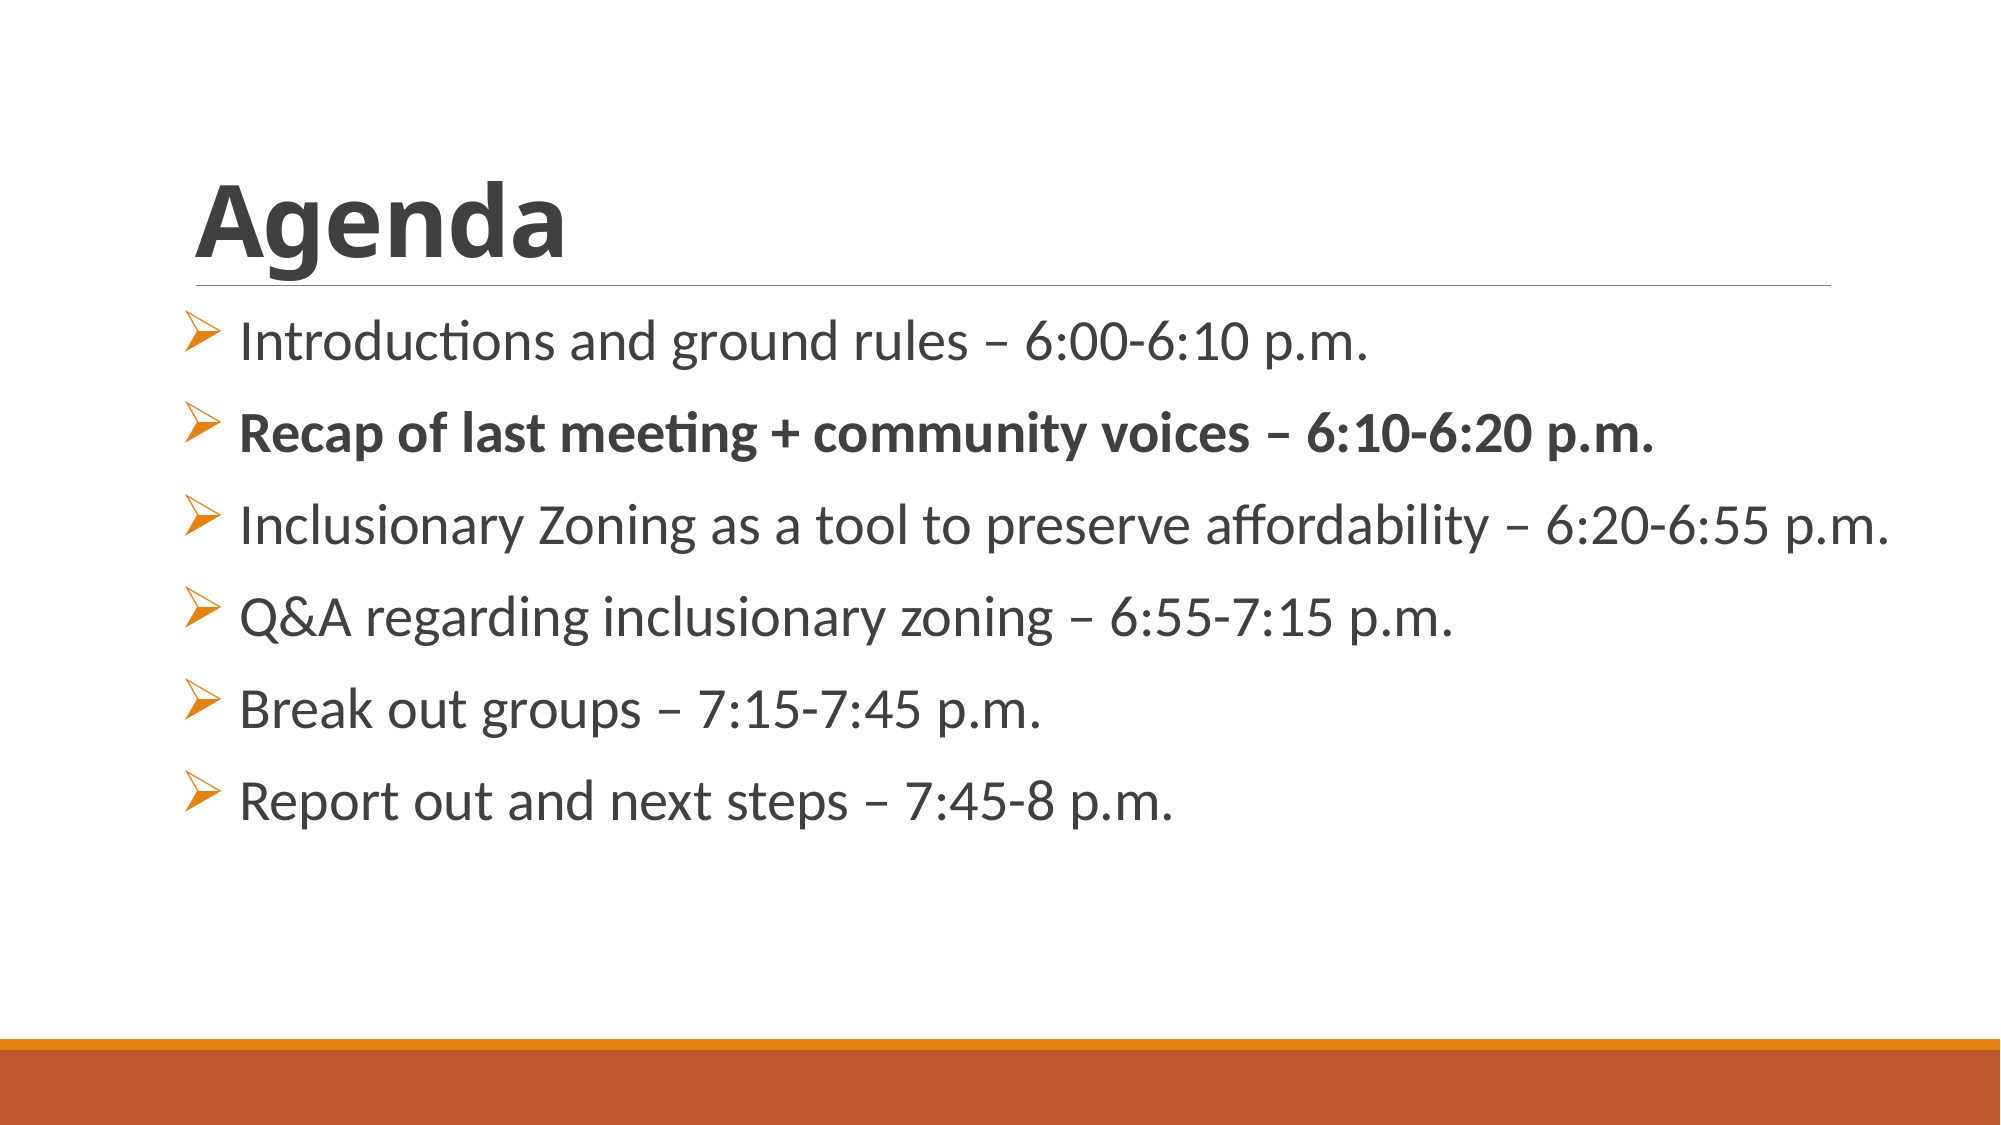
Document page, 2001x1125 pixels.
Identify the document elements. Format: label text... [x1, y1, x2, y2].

list Introductions and ground rules – 6:00-6:10 p.m. Recap of last meeting + community voices – 6:10-6:20 p.m. Inclusionary Zoning as a tool to preserve affordability – 6:20-6:55 p.m. Q&A regarding inclusionary zoning – 6:55-7:15 p.m. Break out groups – 7:15-7:45 p.m. Report out and next steps – 7:45-8 p.m. [180, 302, 1953, 963]
title Agenda [180, 47, 1830, 285]
